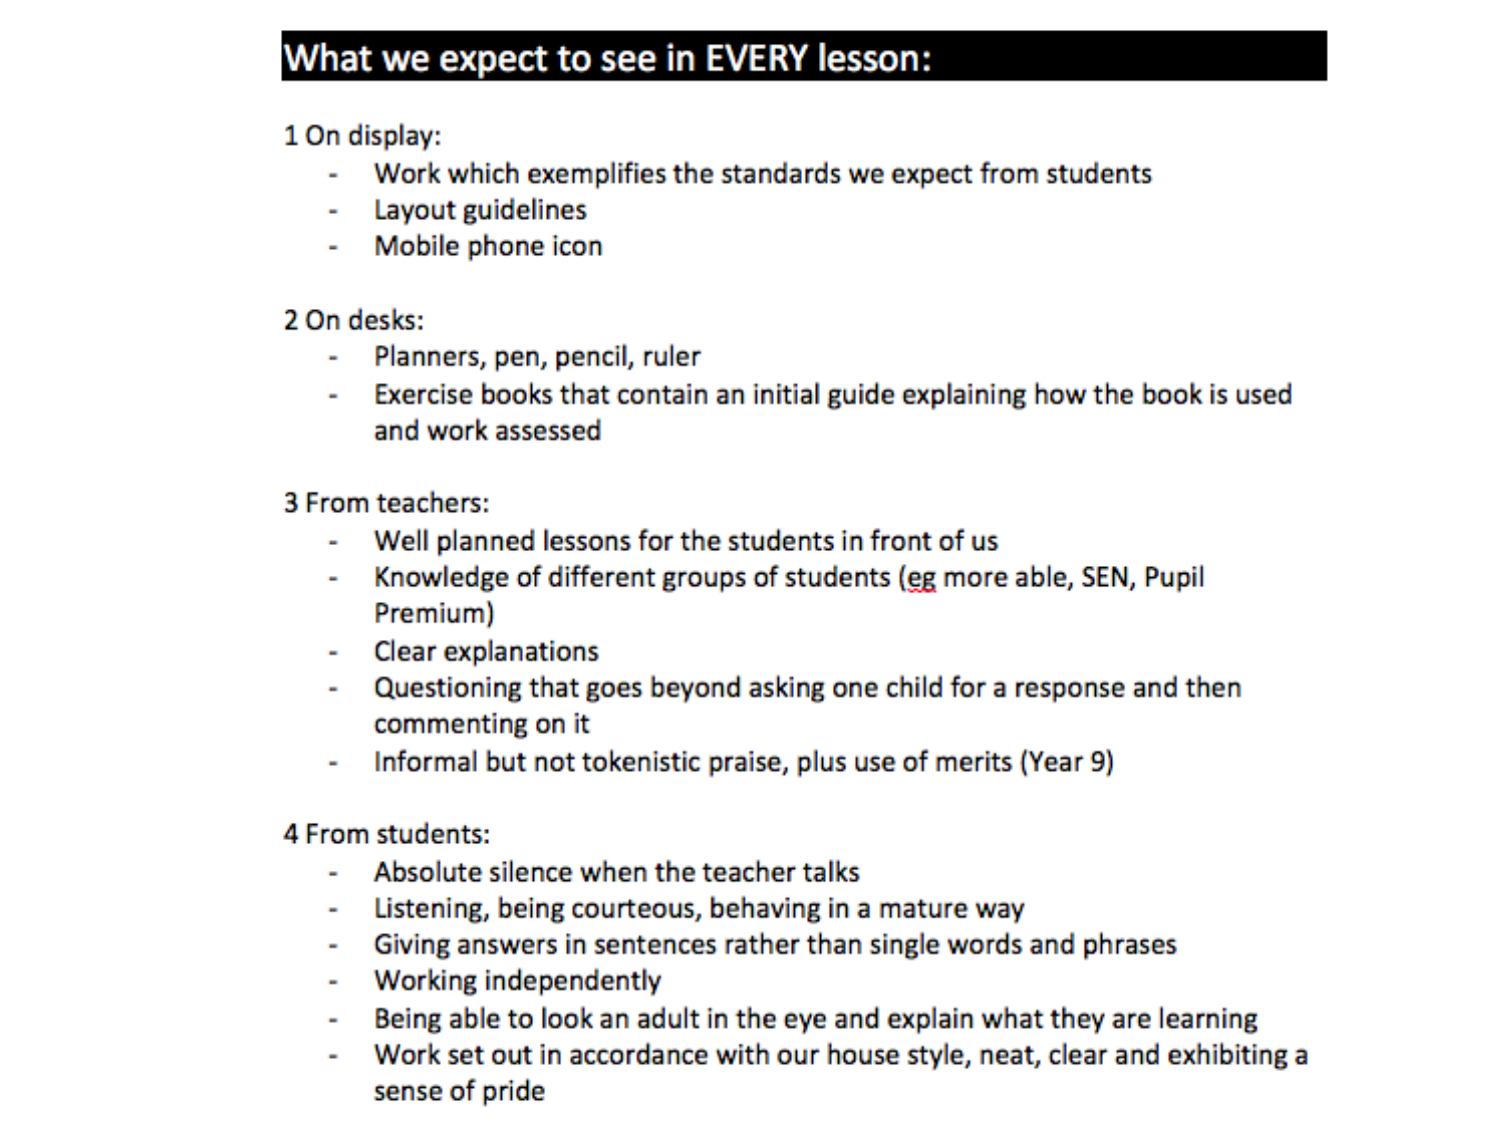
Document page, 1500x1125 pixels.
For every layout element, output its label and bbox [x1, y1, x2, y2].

picture [248, 0, 1390, 1125]
